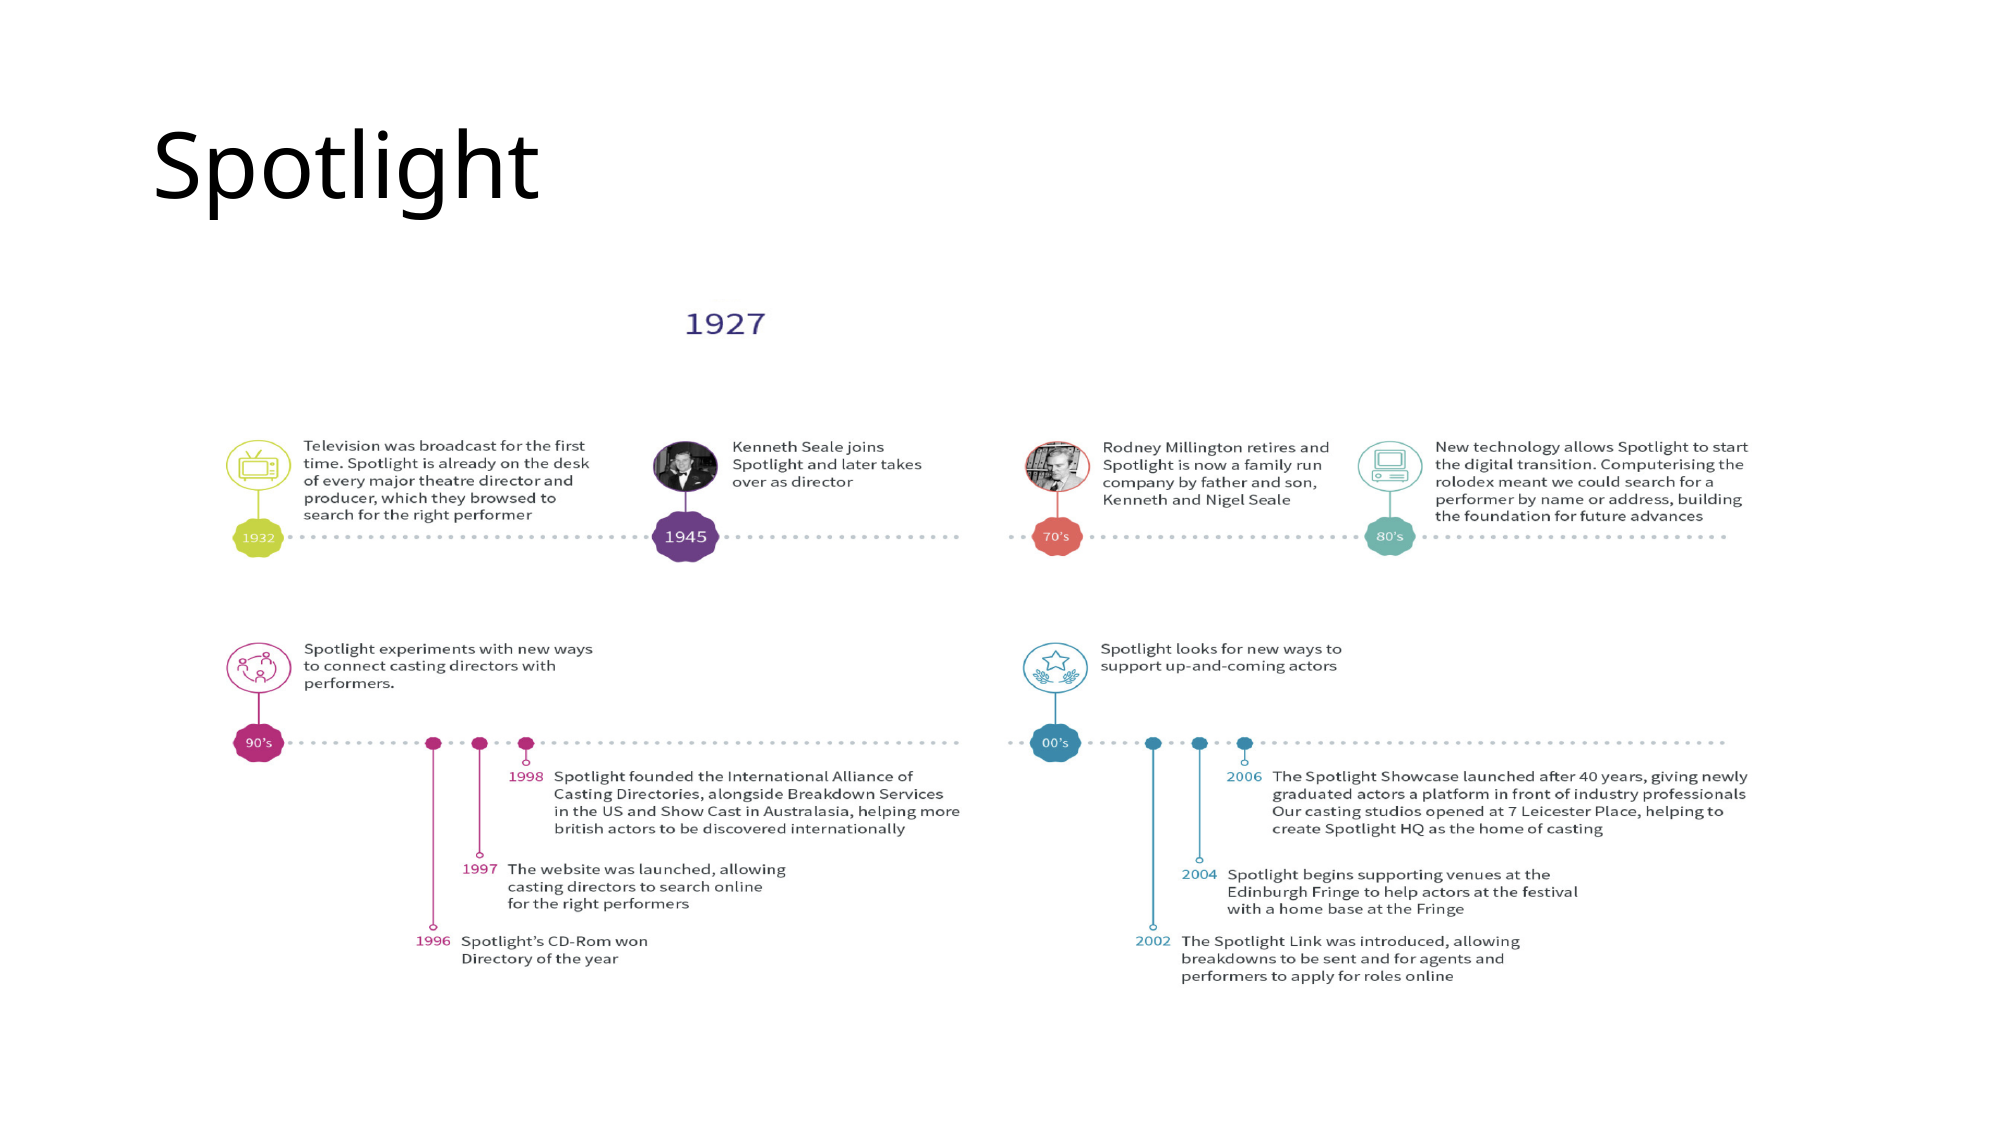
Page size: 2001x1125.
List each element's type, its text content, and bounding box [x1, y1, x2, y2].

title Spotlight [137, 59, 1863, 278]
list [137, 299, 1863, 1014]
